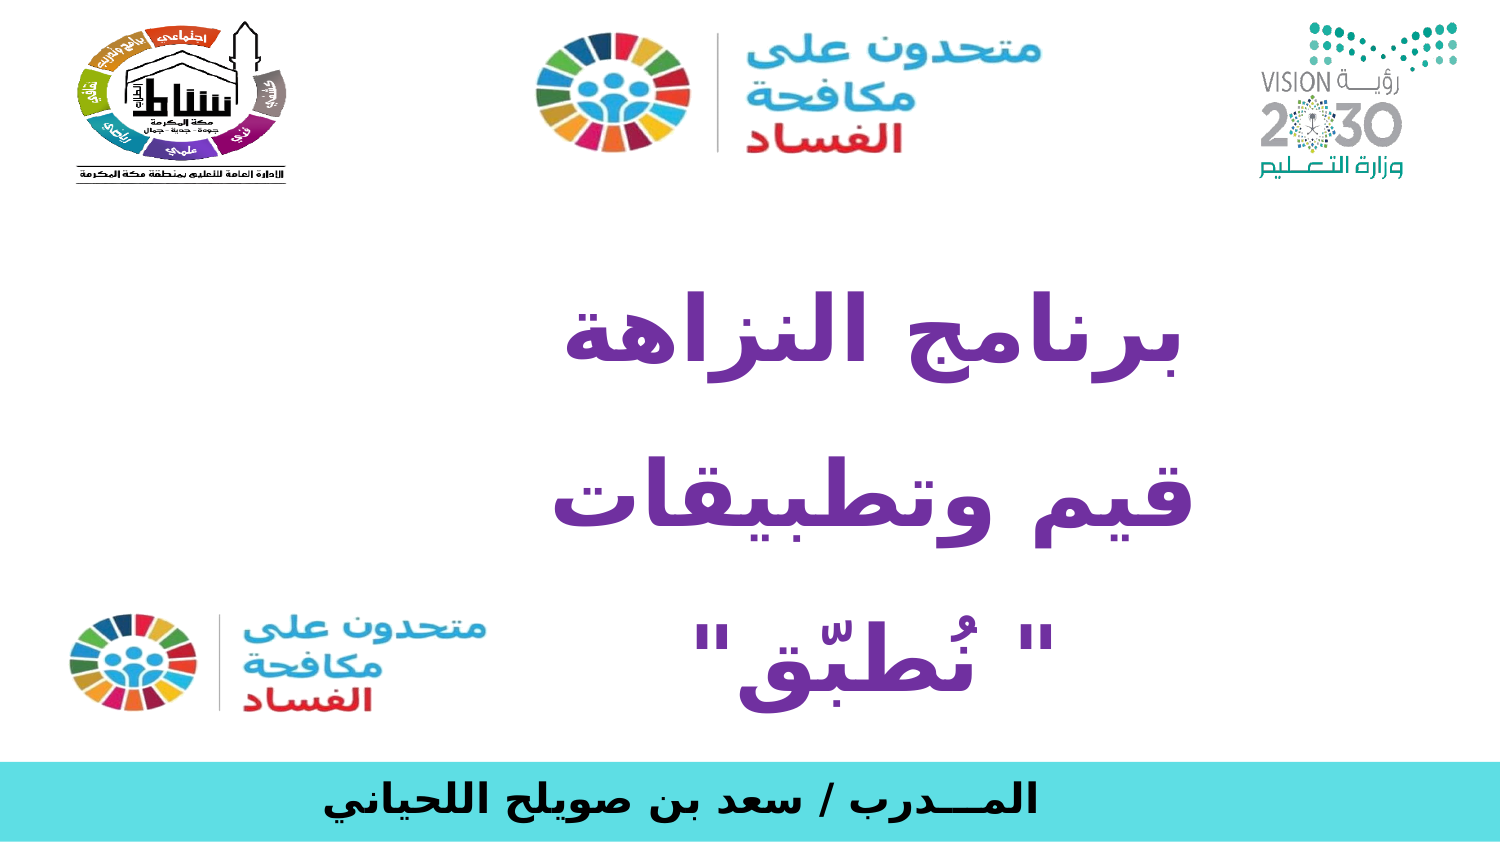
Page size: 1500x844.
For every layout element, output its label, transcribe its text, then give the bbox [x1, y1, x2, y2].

title برنامج النزاهة قيم وتطبيقات " نُطبّق" [360, 221, 1388, 704]
picture [1253, 16, 1462, 184]
picture [40, 598, 509, 745]
picture [501, 13, 1069, 194]
picture [70, 15, 291, 184]
